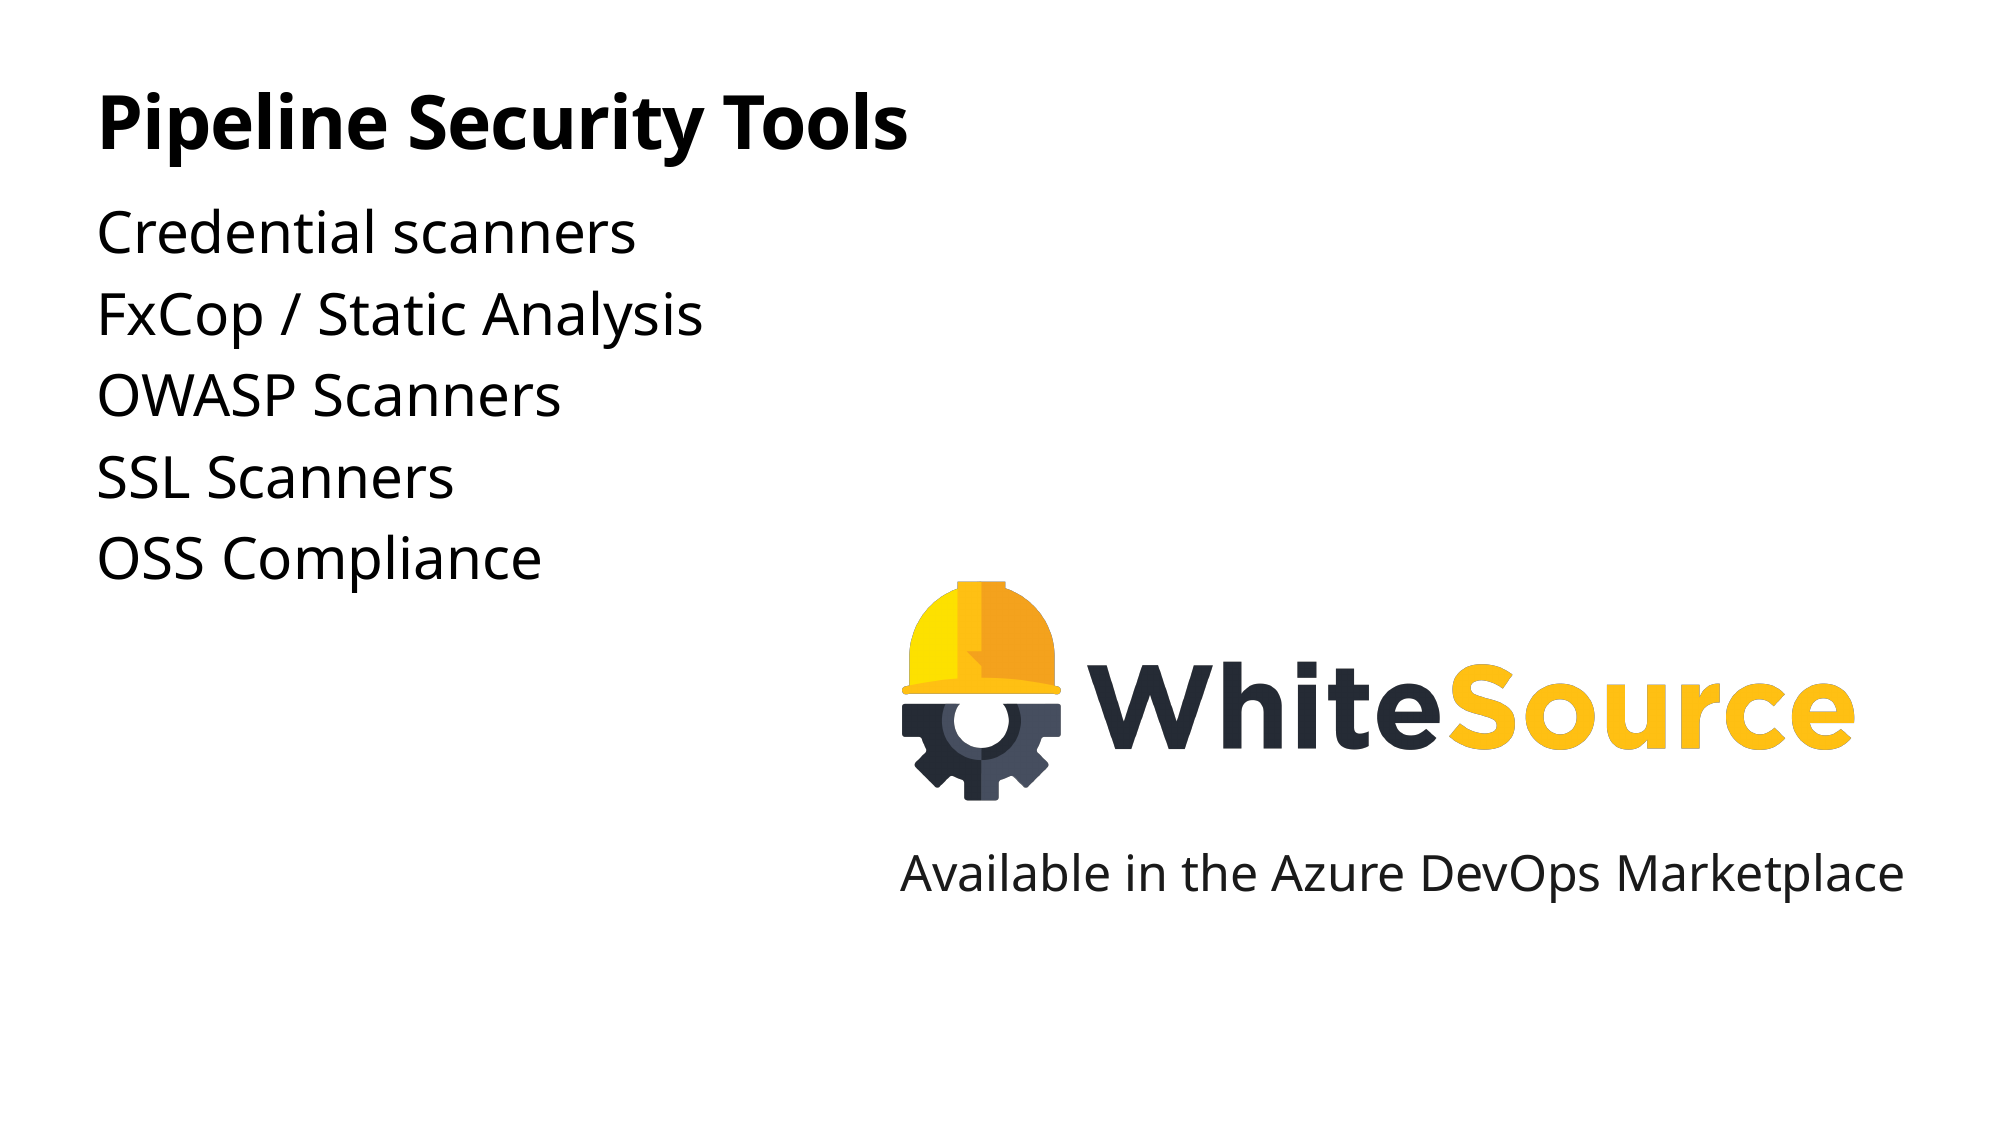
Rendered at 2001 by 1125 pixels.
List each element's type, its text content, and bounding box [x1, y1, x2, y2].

text_box Available in the Azure DevOps Marketplace [900, 841, 1915, 902]
picture [869, 574, 1874, 816]
list Credential scanners FxCop / Static Analysis OWASP Scanners SSL Scanners OSS Compliance [96, 194, 1957, 605]
title Pipeline Security Tools [96, 75, 1904, 166]
